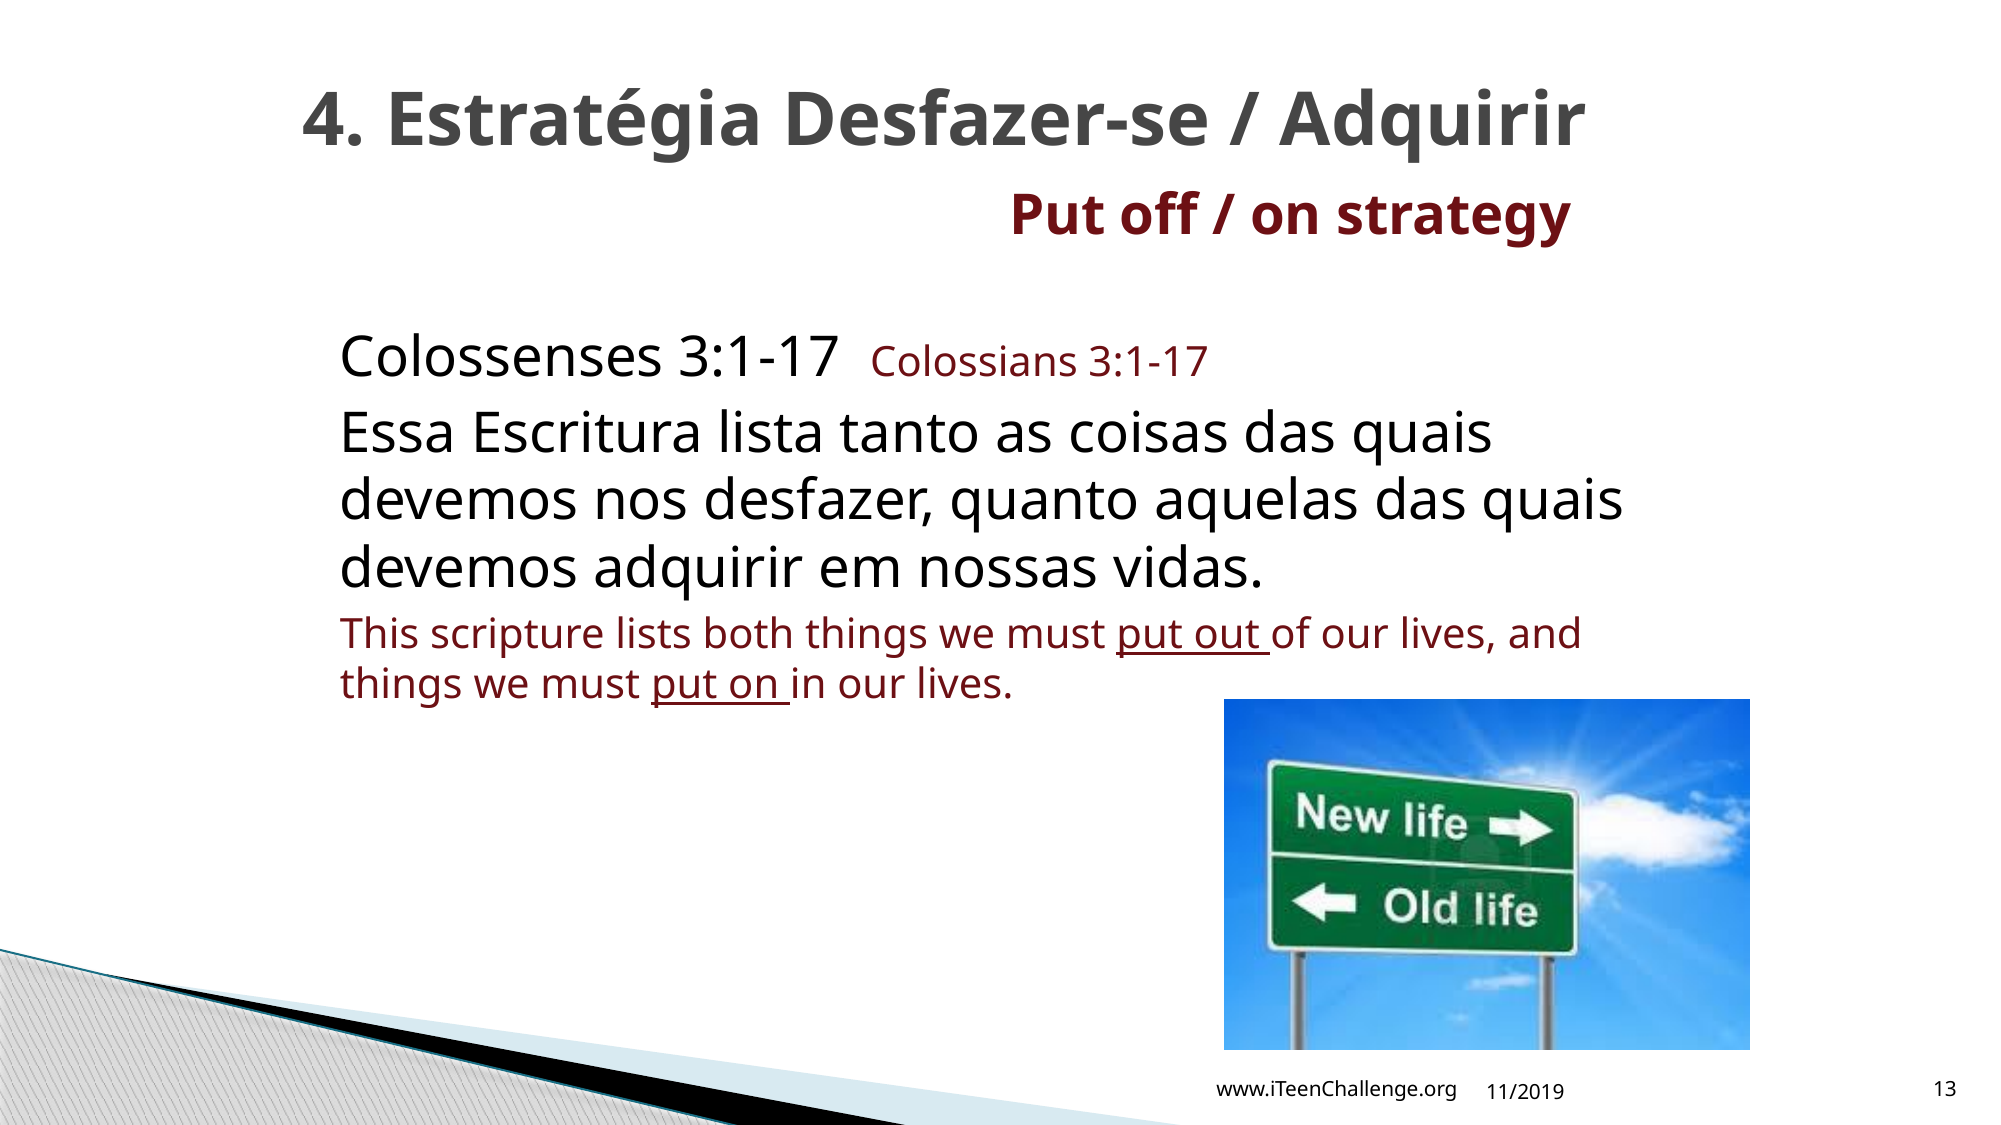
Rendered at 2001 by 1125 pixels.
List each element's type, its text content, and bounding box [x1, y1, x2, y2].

slide_number 11/2019 [1471, 1051, 1892, 1112]
picture [1223, 699, 1751, 1051]
footer www.iTeenChallenge.org [957, 1051, 1471, 1112]
slide_number 13 [1892, 1051, 1972, 1112]
title 4. Estratégia Desfazer-se / Adquirir Put off / on strategy [287, 45, 1700, 275]
list Colossenses 3:1-17 Colossians 3:1-17 Essa Escritura lista tanto as coisas das quais devemos nos desfazer, quanto aquelas das quais devemos adquirir em nossas vidas. This scripture lists both things we must put out of our lives, and things we must put on in our lives. [324, 312, 1675, 763]
